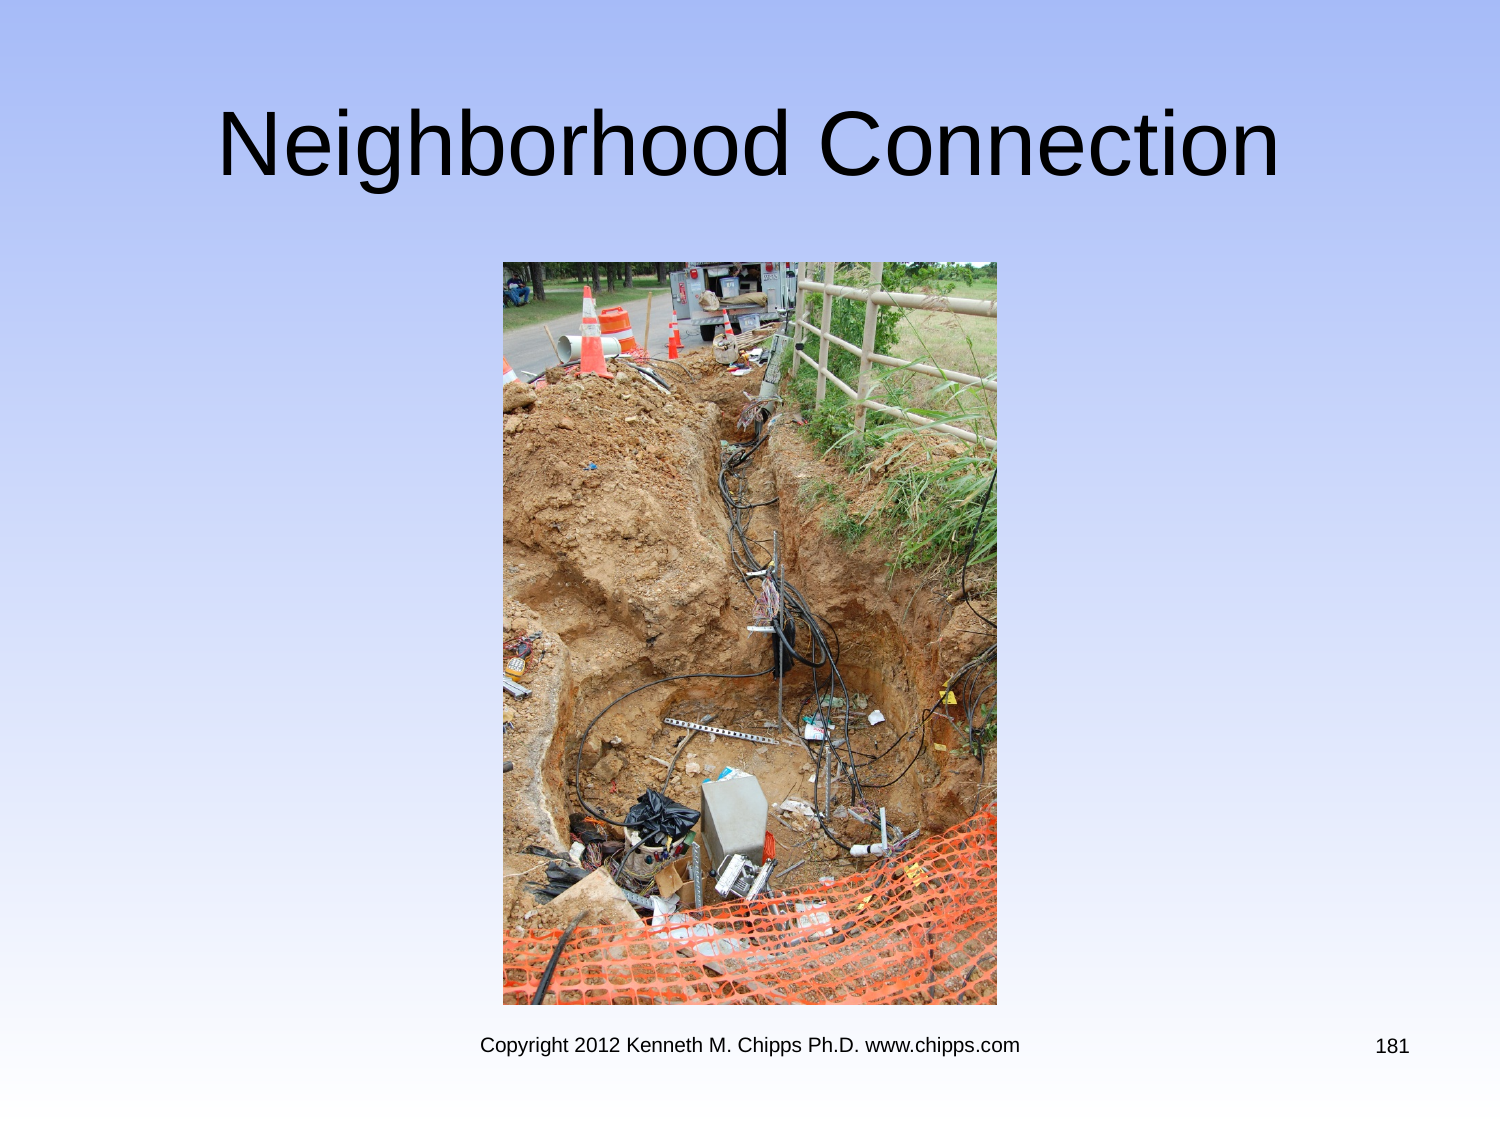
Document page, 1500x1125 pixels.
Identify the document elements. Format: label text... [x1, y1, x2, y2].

slide_number 181 [1074, 1024, 1426, 1104]
title Neighborhood Connection [75, 45, 1425, 233]
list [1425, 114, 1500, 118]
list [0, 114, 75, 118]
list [502, 262, 998, 1006]
footer Copyright 2012 Kenneth M. Chipps Ph.D. www.chipps.com [449, 1024, 1051, 1103]
